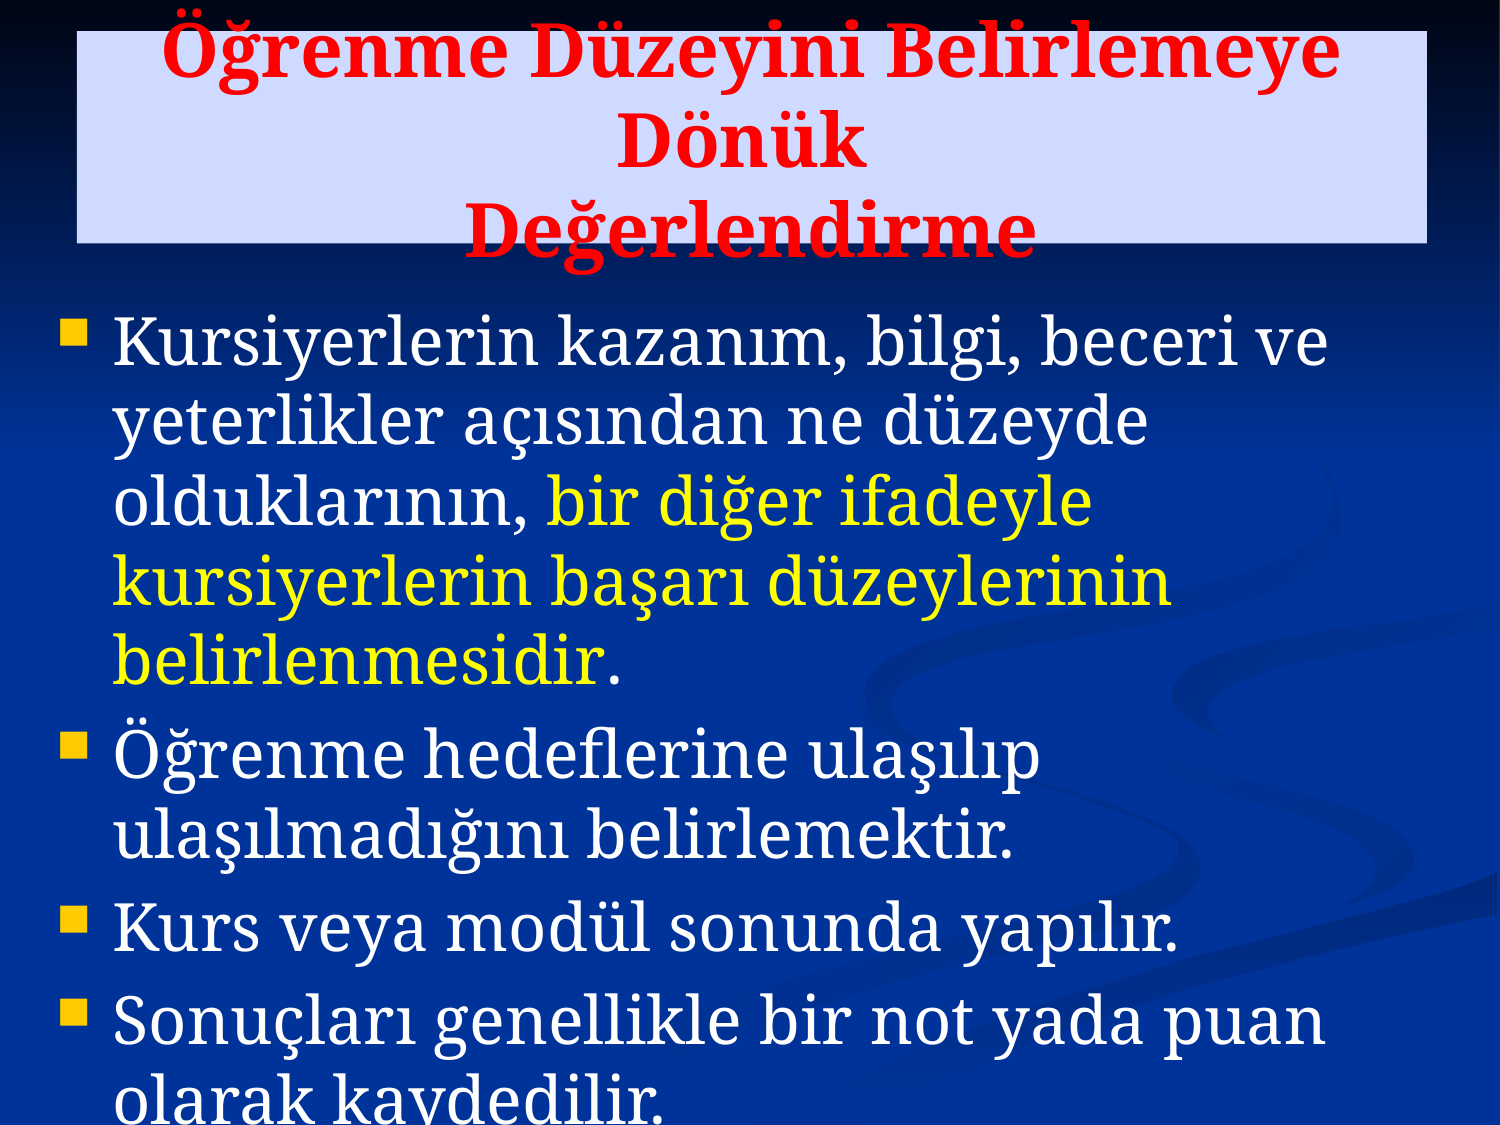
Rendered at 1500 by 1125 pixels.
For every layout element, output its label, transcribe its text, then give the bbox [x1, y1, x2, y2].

list Kursiyerlerin kazanım, bilgi, beceri ve yeterlikler açısından ne düzeyde olduklarının, bir diğer ifadeyle kursiyerlerin başarı düzeylerinin belirlenmesidir. Öğrenme hedeflerine ulaşılıp ulaşılmadığını belirlemektir. Kurs veya modül sonunda yapılır. Sonuçları genellikle bir not yada puan olarak kaydedilir. [41, 290, 1500, 1071]
title Öğrenme Düzeyini Belirlemeye Dönük Değerlendirme [76, 31, 1427, 244]
